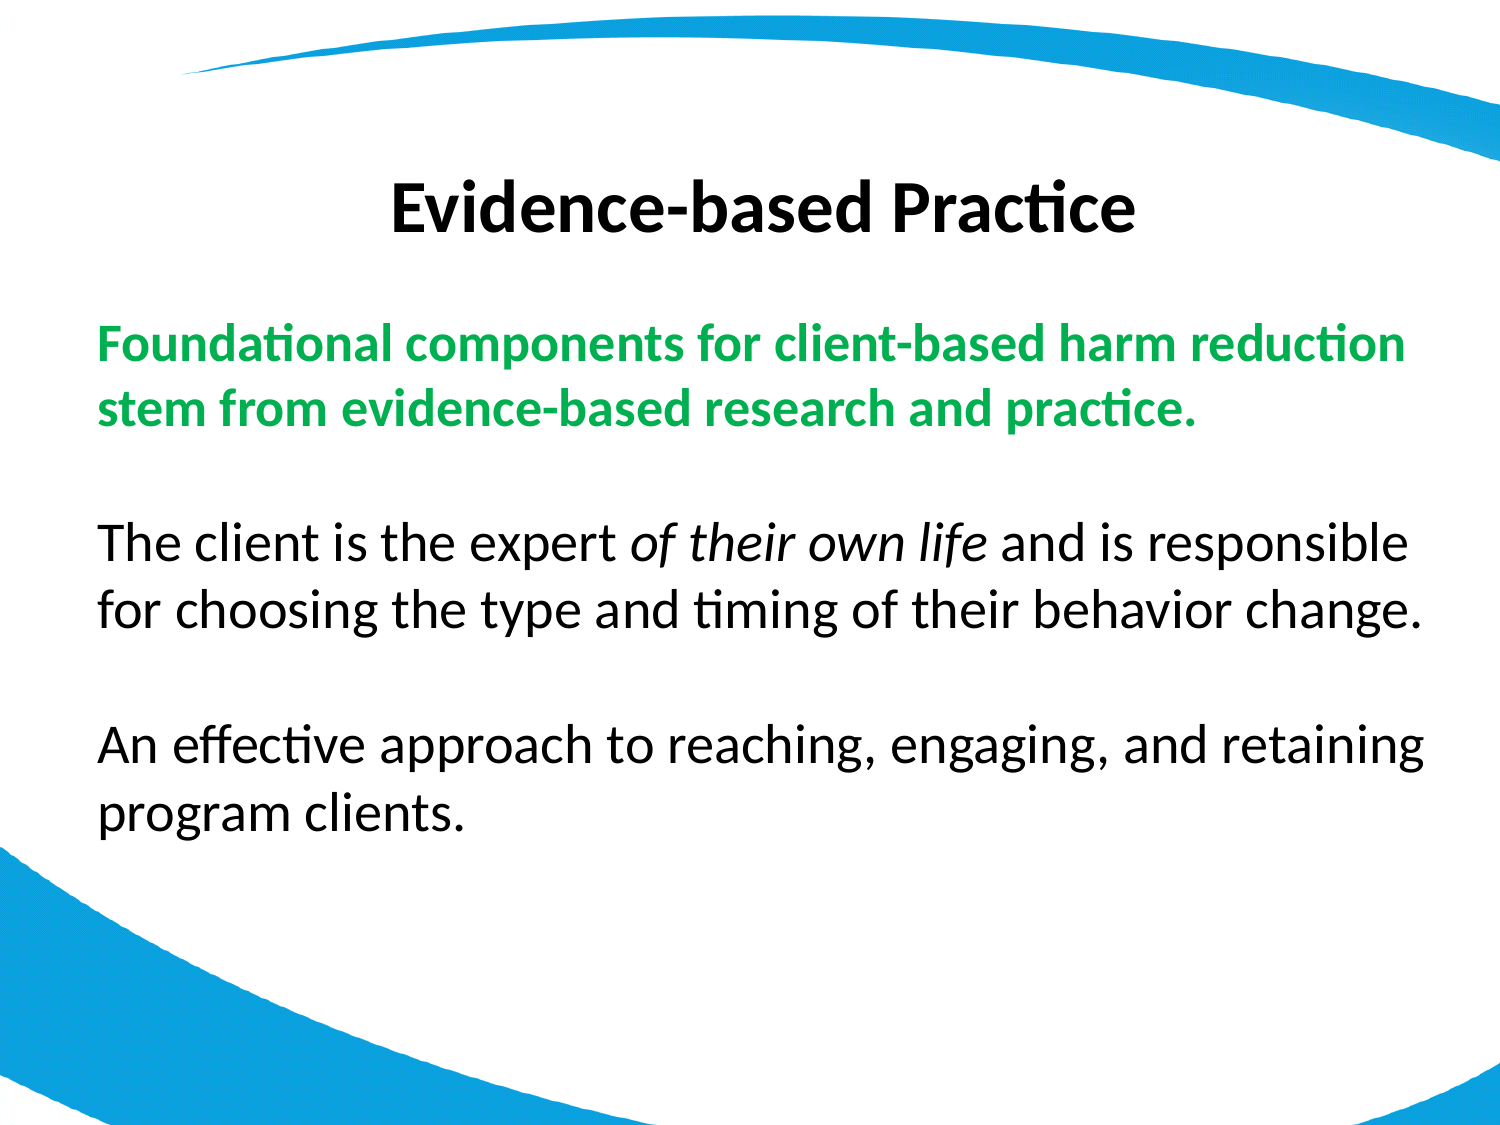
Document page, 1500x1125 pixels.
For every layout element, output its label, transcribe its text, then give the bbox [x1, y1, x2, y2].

text_box Evidence-based Practice [95, 149, 1433, 288]
text_box Foundational components for client-based harm reduction stem from evidence-based research and practice. The client is the expert of their own life and is responsible for choosing the type and timing of their behavior change. An effective approach to reaching, engaging, and retaining program clients. [82, 299, 1447, 943]
